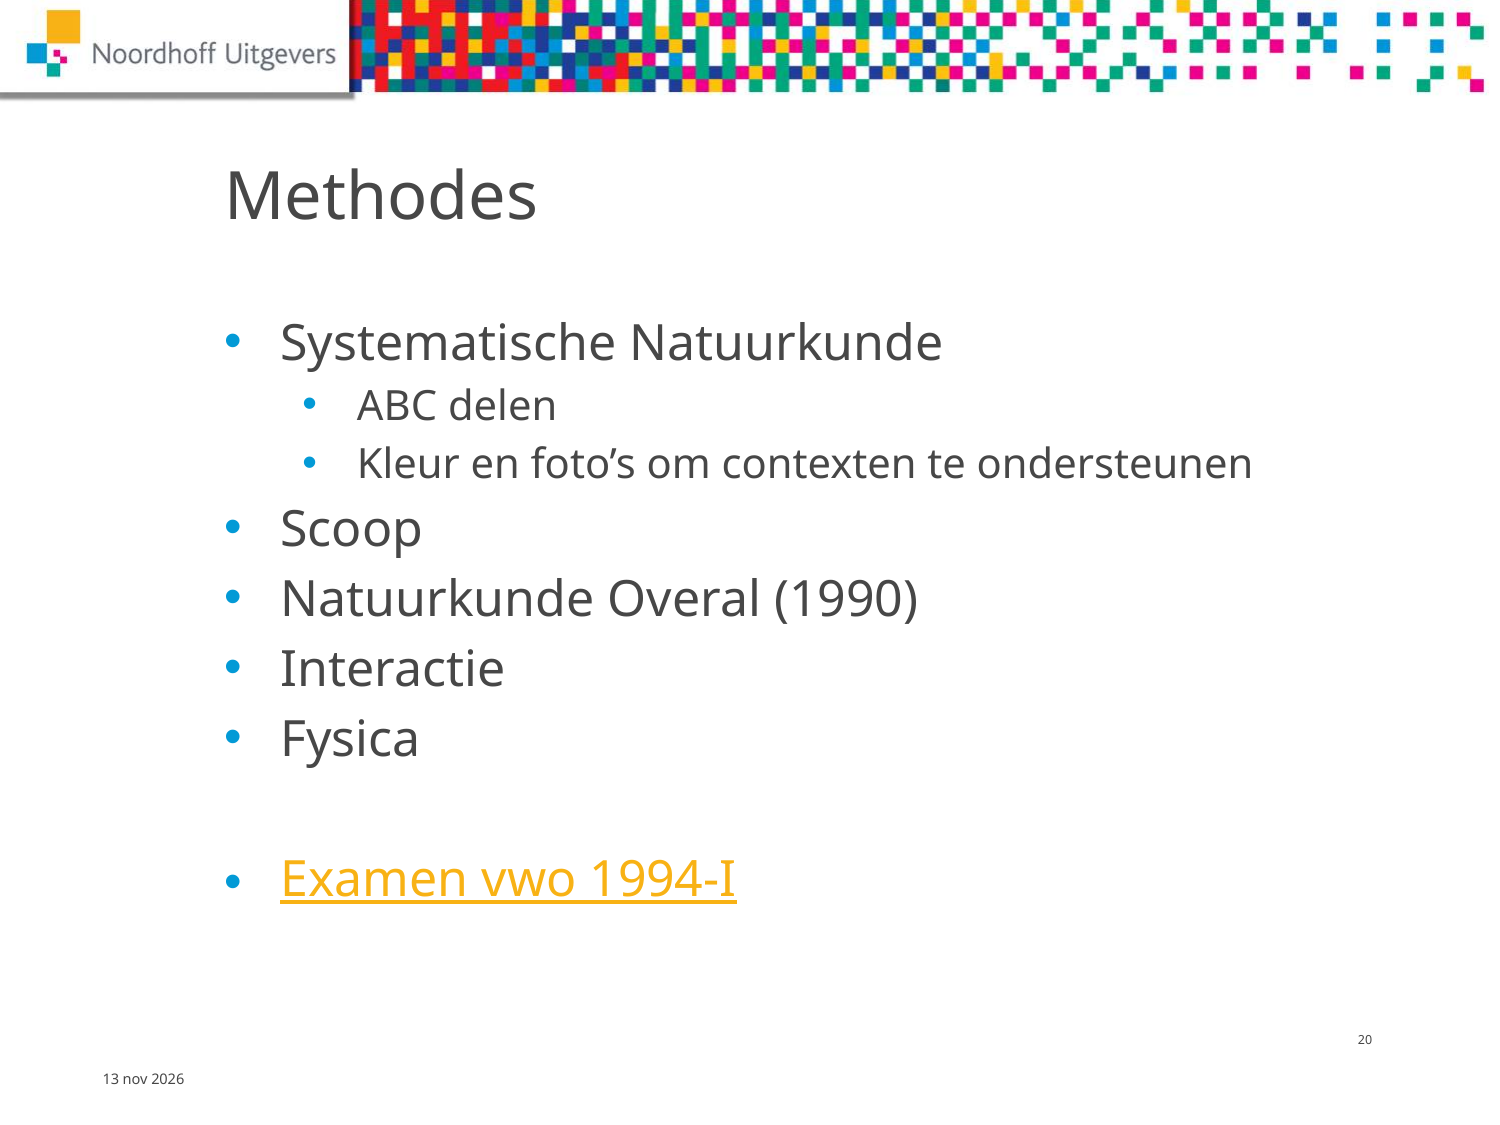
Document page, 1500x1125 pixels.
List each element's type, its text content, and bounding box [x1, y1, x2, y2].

title Methodes [224, 145, 1401, 258]
picture [0, 0, 1500, 1125]
list Systematische Natuurkunde ABC delen Kleur en foto’s om contexten te ondersteunen Scoop Natuurkunde Overal (1990) Interactie Fysica Examen vwo 1994-I [224, 302, 1421, 988]
slide_number 19 [1324, 1024, 1388, 1063]
slide_number 13-dec-14 [87, 1062, 351, 1101]
